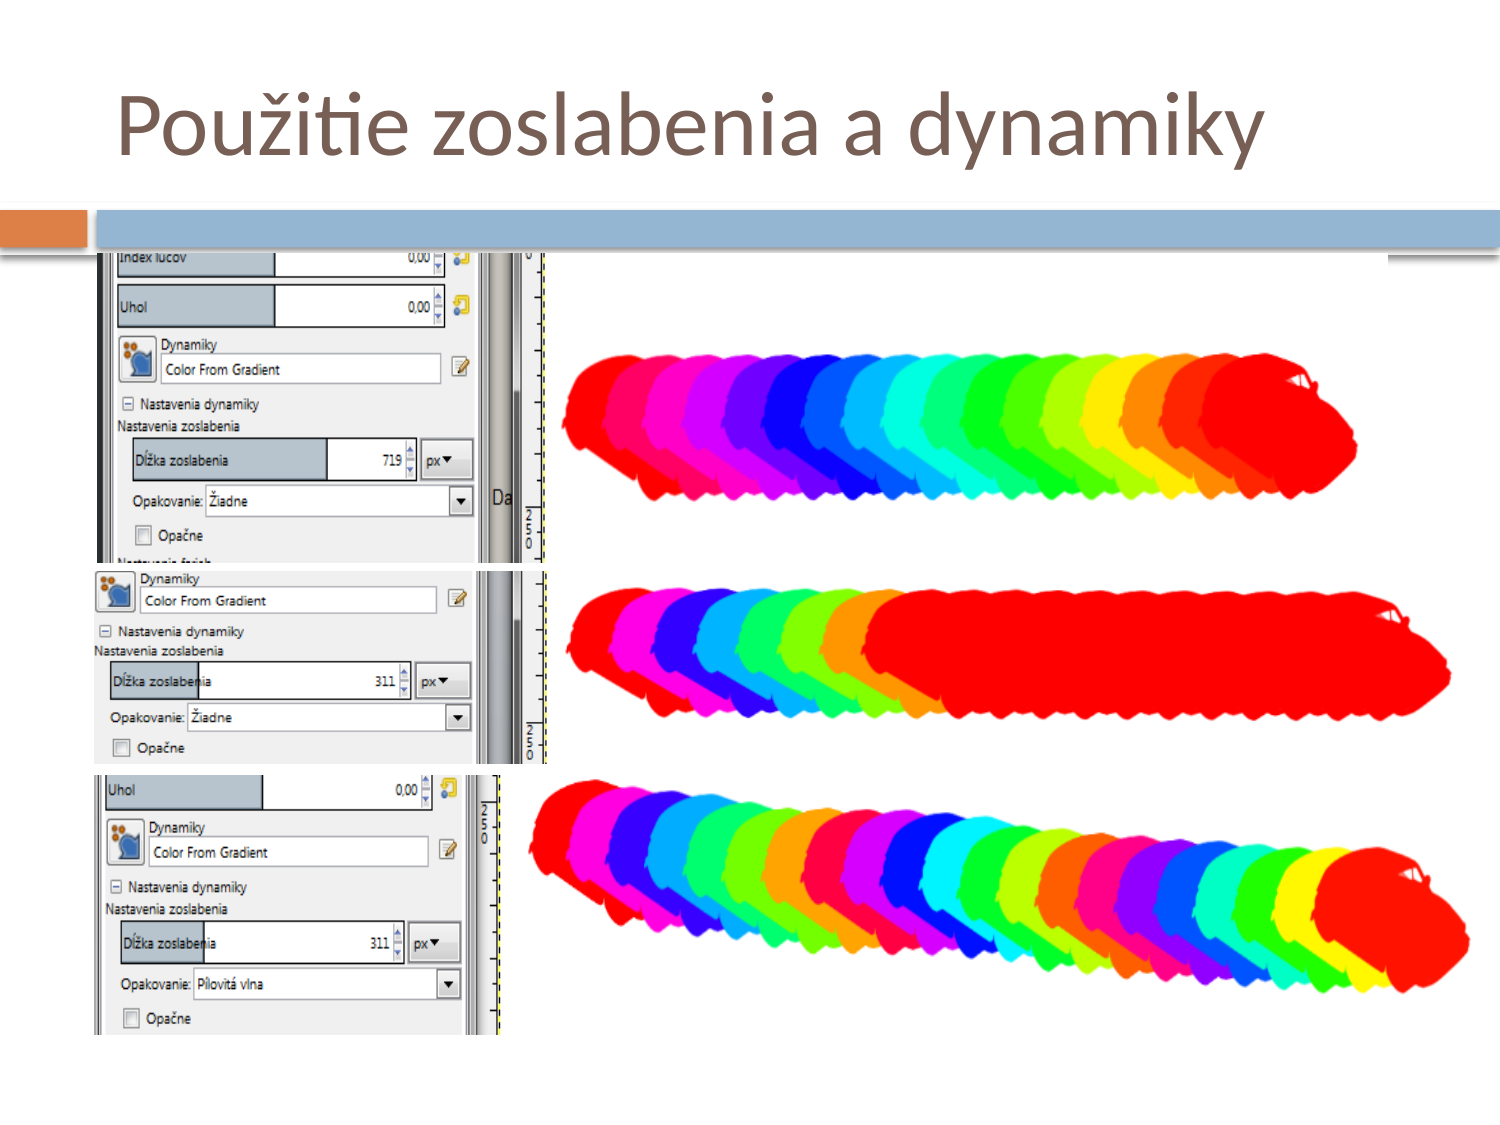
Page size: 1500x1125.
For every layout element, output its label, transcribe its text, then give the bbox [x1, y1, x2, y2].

picture [94, 774, 1500, 1035]
picture [97, 253, 1389, 564]
title Použitie zoslabenia a dynamiky [100, 37, 1438, 200]
picture [94, 571, 1459, 764]
